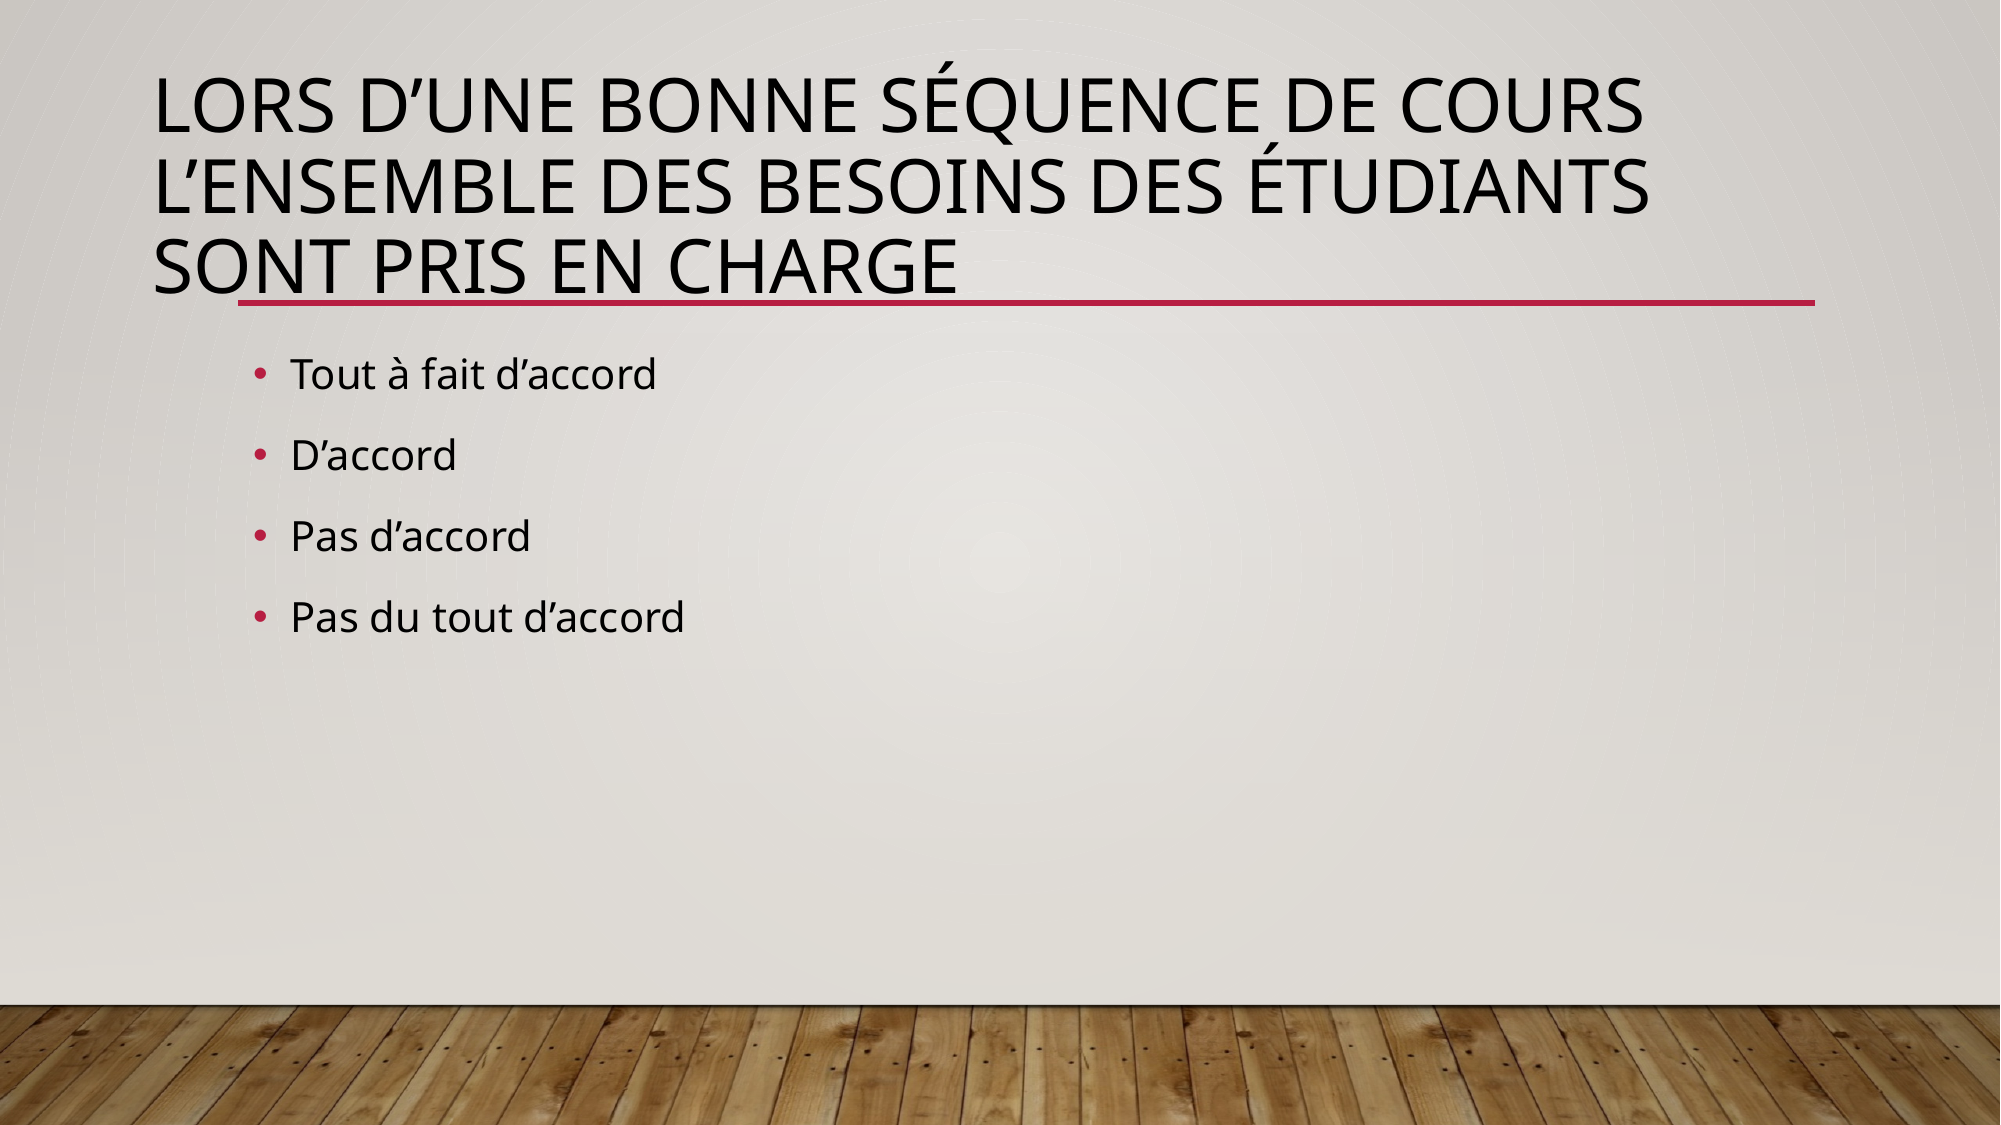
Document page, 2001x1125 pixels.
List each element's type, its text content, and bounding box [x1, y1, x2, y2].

title Lors d’une bonne séquence de cours l’ensemble des besoins des étudiants sont pris en charge [137, 59, 1863, 272]
picture [0, 1005, 2000, 1125]
list Tout à fait d’accord D’accord Pas d’accord Pas du tout d’accord [238, 330, 1814, 897]
